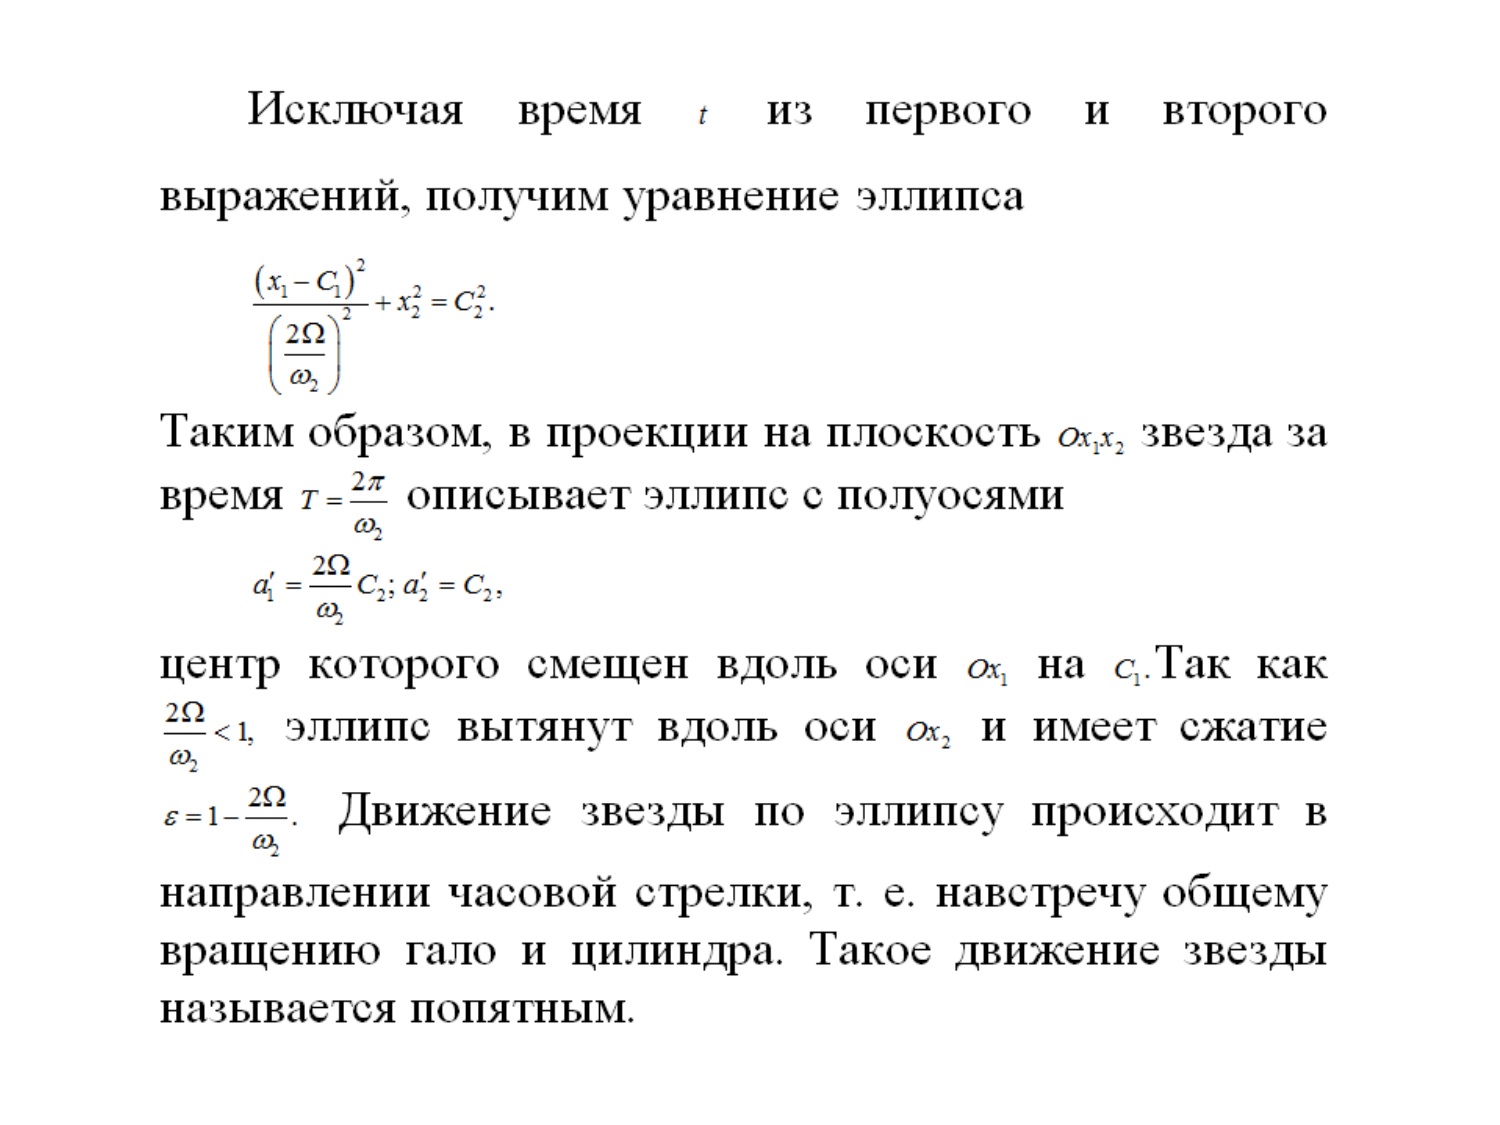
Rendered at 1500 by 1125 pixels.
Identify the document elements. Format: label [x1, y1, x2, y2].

picture [150, 82, 1350, 1043]
